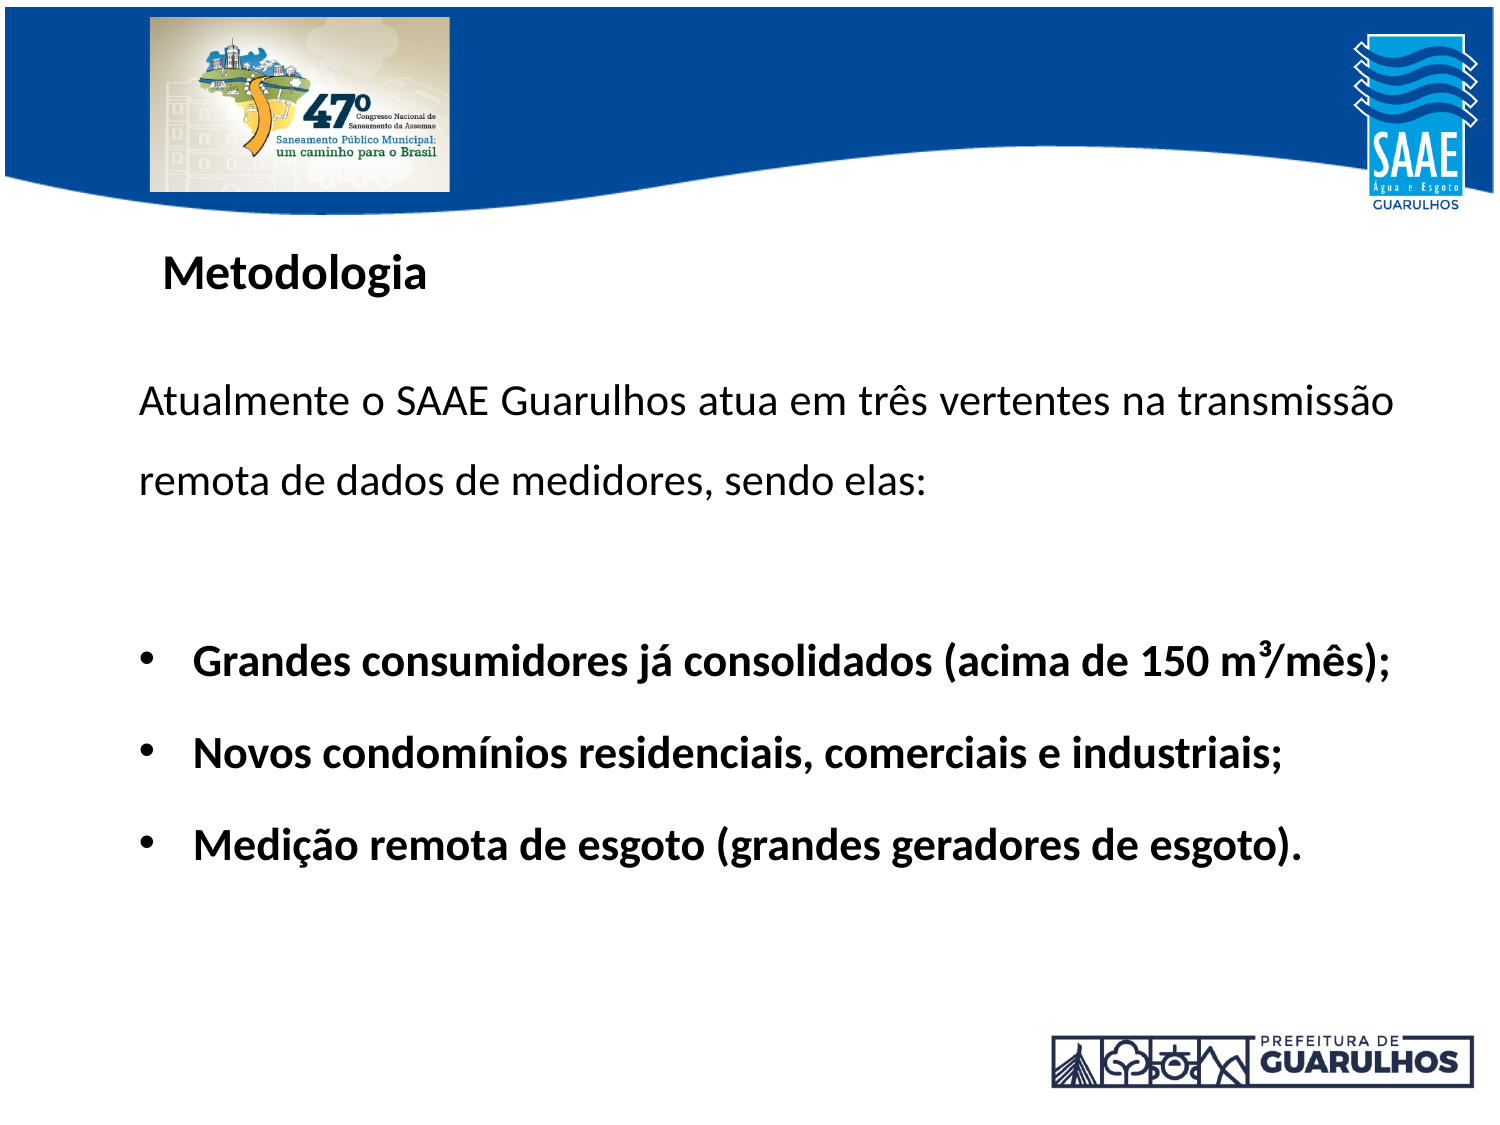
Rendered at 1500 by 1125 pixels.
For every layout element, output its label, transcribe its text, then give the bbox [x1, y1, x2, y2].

picture [5, 6, 1495, 215]
picture [1045, 1028, 1480, 1095]
text_box Metodologia [147, 231, 644, 307]
text_box Atualmente o SAAE Guarulhos atua em três vertentes na transmissão remota de dados de medidores, sendo elas: Grandes consumidores já consolidados (acima de 150 m³/mês); Novos condomínios residenciais, comerciais e industriais; Medição remota de esgoto (grandes geradores de esgoto). [123, 278, 1412, 965]
